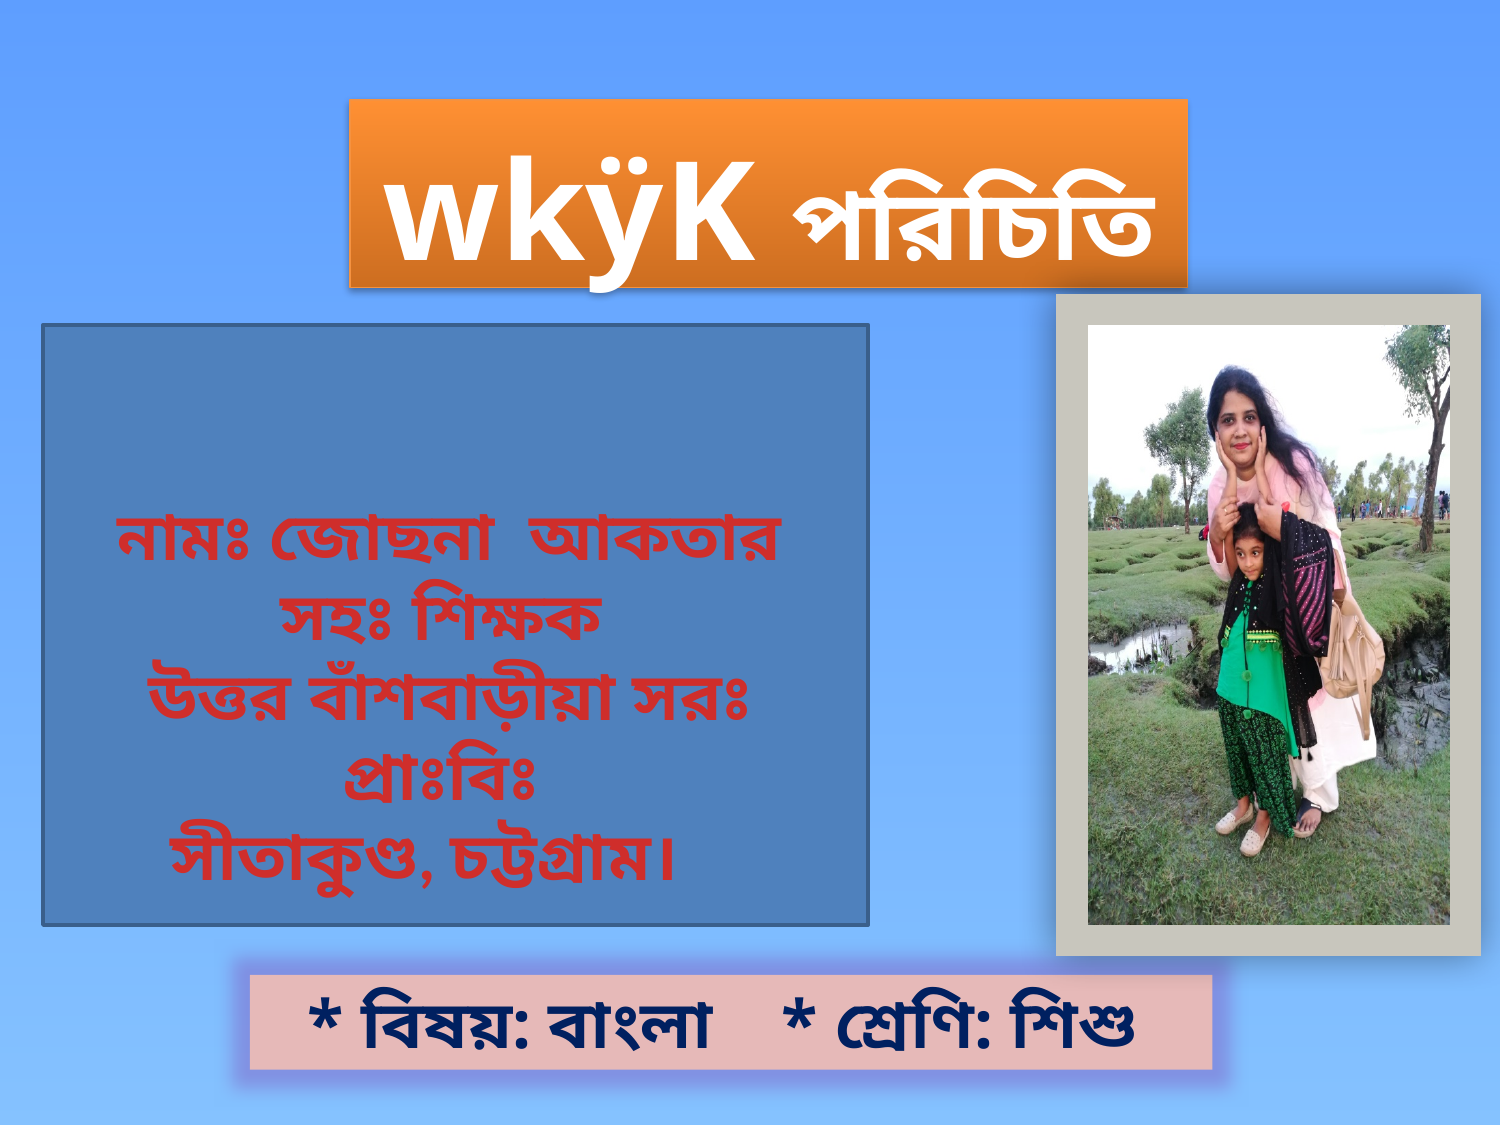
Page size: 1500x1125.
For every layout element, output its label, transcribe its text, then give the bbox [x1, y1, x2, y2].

picture [1087, 324, 1451, 926]
text_box [41, 323, 870, 927]
text_box wkÿK পরিচিতি [349, 99, 1188, 288]
text_box নামঃ জোছনা আকতার সহঃ শিক্ষক উত্তর বাঁশবাড়ীয়া সরঃ প্রাঃবিঃ সীতাকুণ্ড, চট্টগ্রাম। [37, 486, 863, 902]
text_box * বিষয়: বাংলা * শ্রেণি: শিশু [249, 974, 1213, 1070]
